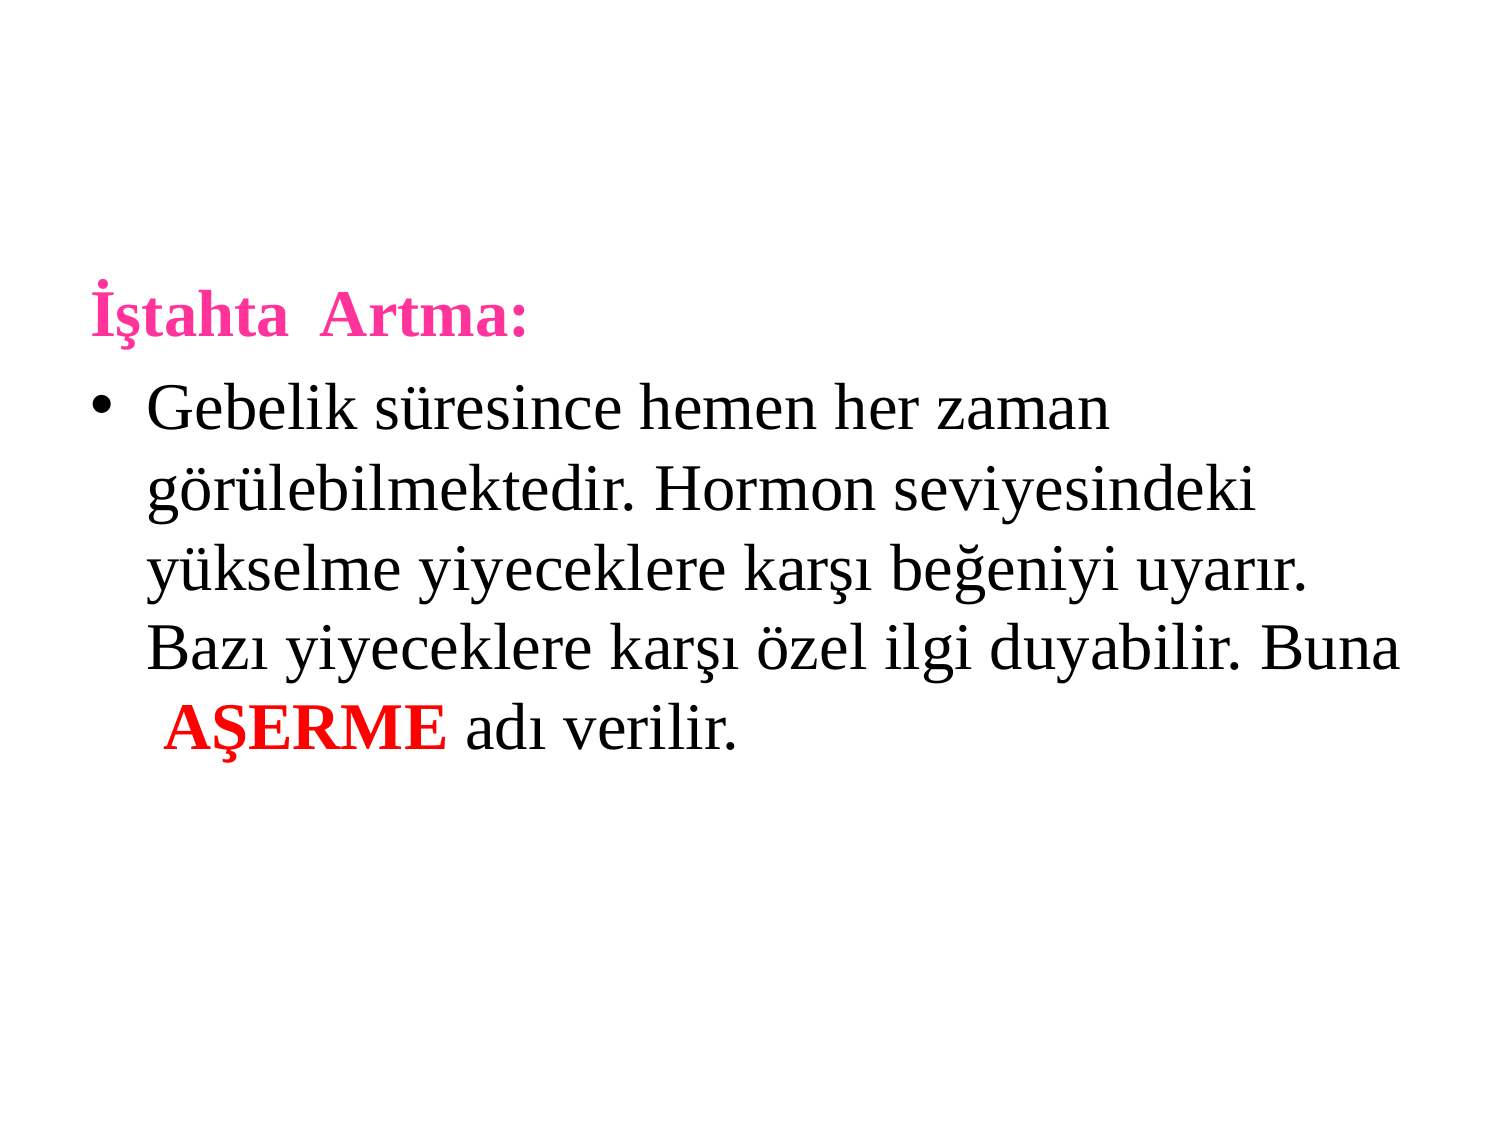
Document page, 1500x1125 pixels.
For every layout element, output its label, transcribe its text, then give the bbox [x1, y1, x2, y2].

list İştahta Artma: Gebelik süresince hemen her zaman görülebilmektedir. Hormon seviyesindeki yükselme yiyeceklere karşı beğeniyi uyarır. Bazı yiyeceklere karşı özel ilgi duyabilir. Buna AŞERME adı verilir. [75, 262, 1425, 1005]
